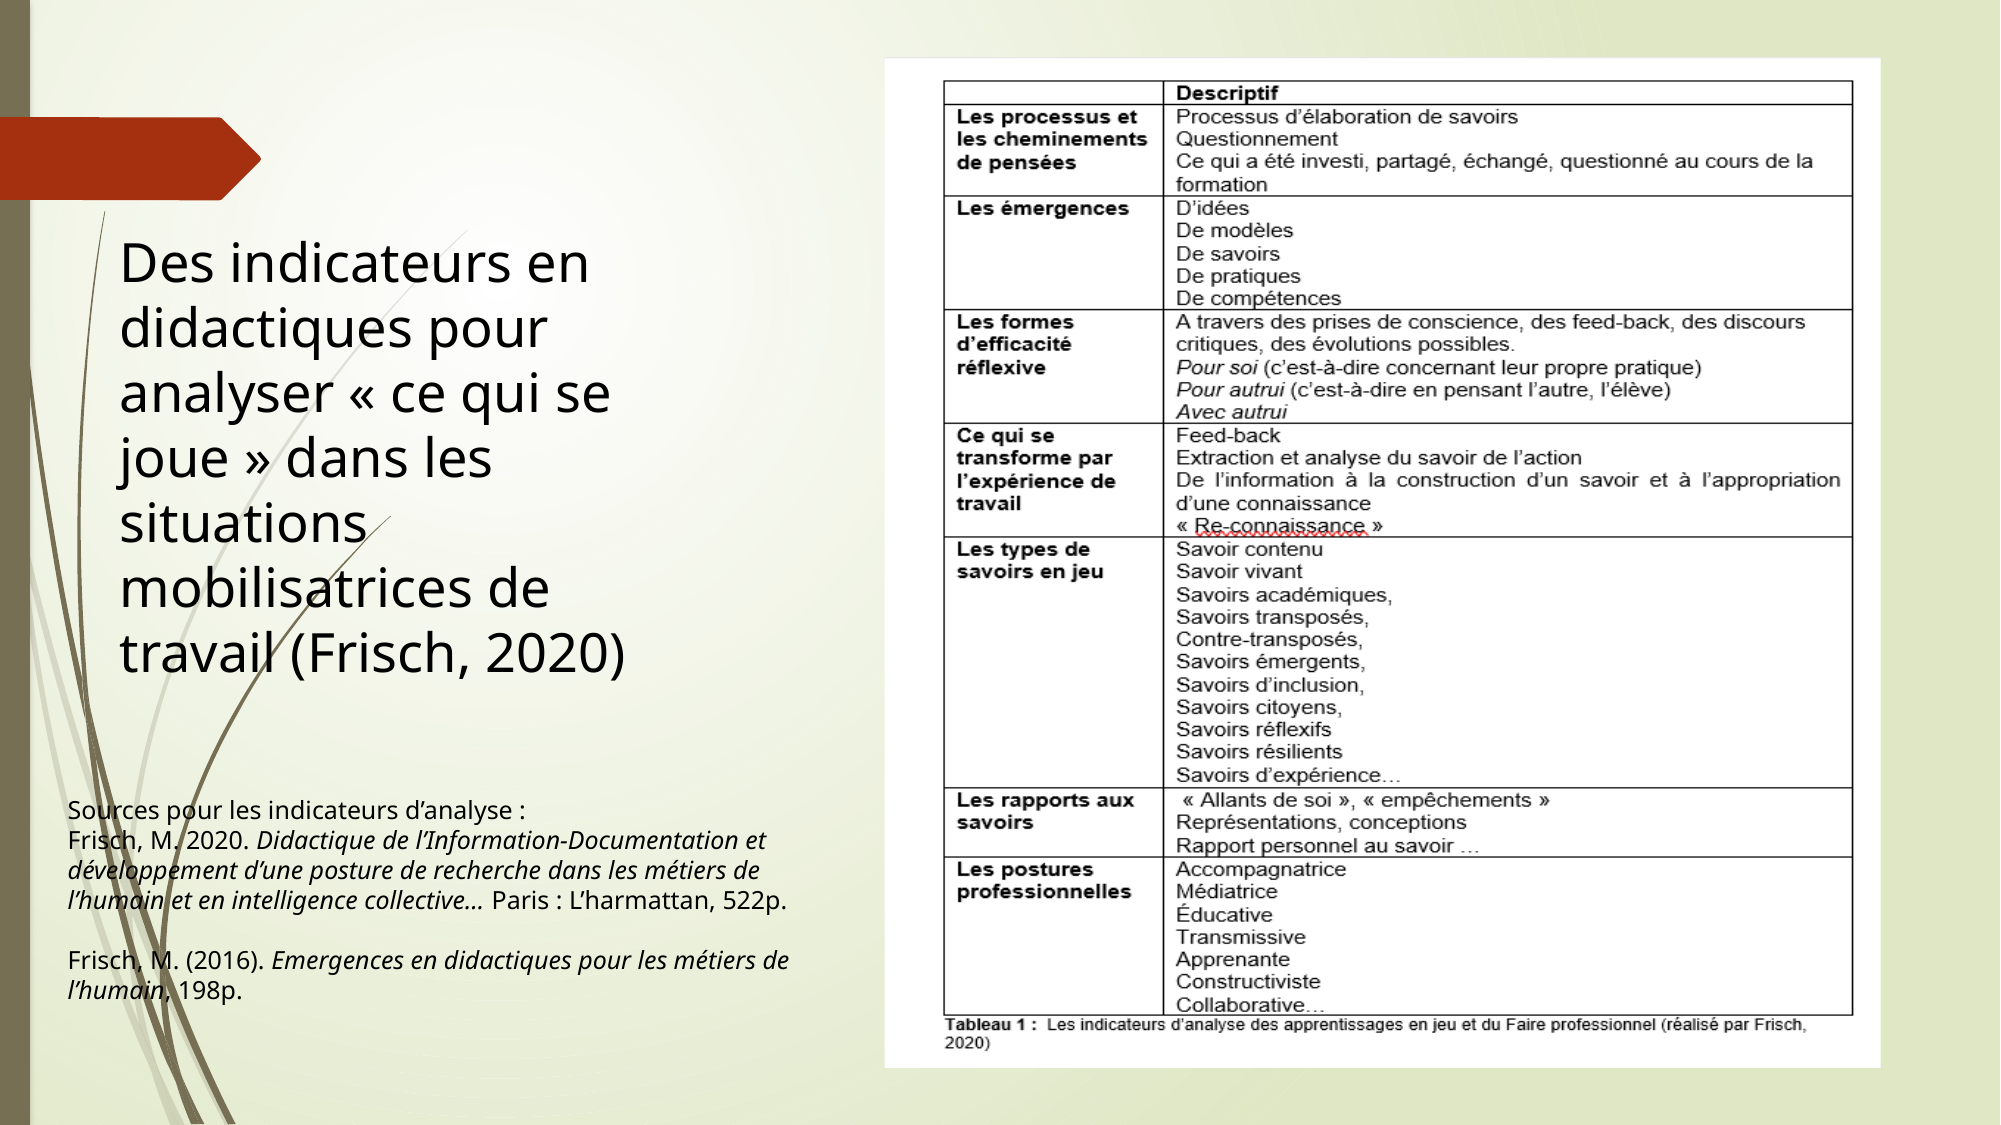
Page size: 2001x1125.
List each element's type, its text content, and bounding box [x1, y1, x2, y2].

title Des indicateurs en didactiques pour analyser « ce qui se joue » dans les situations mobilisatrices de travail (Frisch, 2020) [104, 104, 691, 692]
text_box Sources pour les indicateurs d’analyse : Frisch, M. 2020. Didactique de l’Information-Documentation et développement d’une posture de recherche dans les métiers de l’humain et en intelligence collective… Paris : L’harmattan, 522p. Frisch, M. (2016). Emergences en didactiques pour les métiers de l’humain, 198p. [52, 787, 868, 1013]
picture [884, 57, 1881, 1068]
